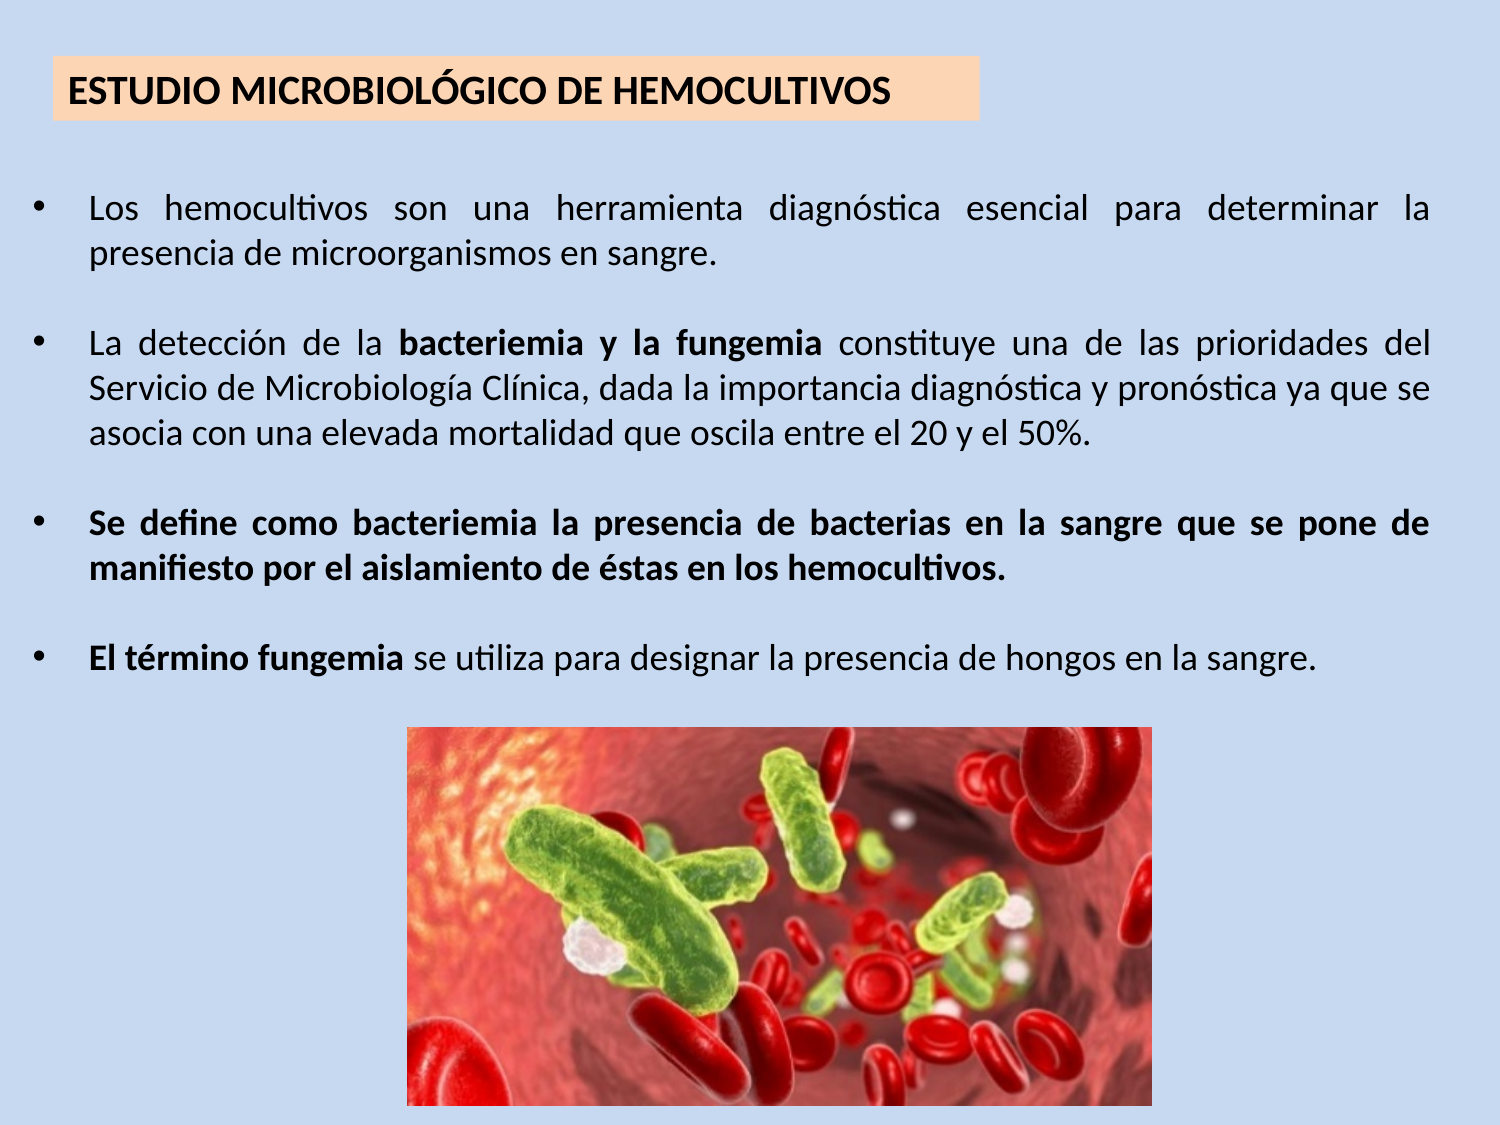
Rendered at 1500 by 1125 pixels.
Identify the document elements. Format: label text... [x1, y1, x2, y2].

picture [407, 727, 1152, 1107]
text_box Los hemocultivos son una herramienta diagnóstica esencial para determinar la presencia de microorganismos en sangre. La detección de la bacteriemia y la fungemia constituye una de las prioridades del Servicio de Microbiología Clínica, dada la importancia diagnóstica y pronóstica ya que se asocia con una elevada mortalidad que oscila entre el 20 y el 50%. Se define como bacteriemia la presencia de bacterias en la sangre que se pone de manifiesto por el aislamiento de éstas en los hemocultivos. El término fungemia se utiliza para designar la presencia de hongos en la sangre. [17, 175, 1447, 726]
text_box ESTUDIO MICROBIOLÓGICO DE HEMOCULTIVOS [53, 55, 980, 121]
